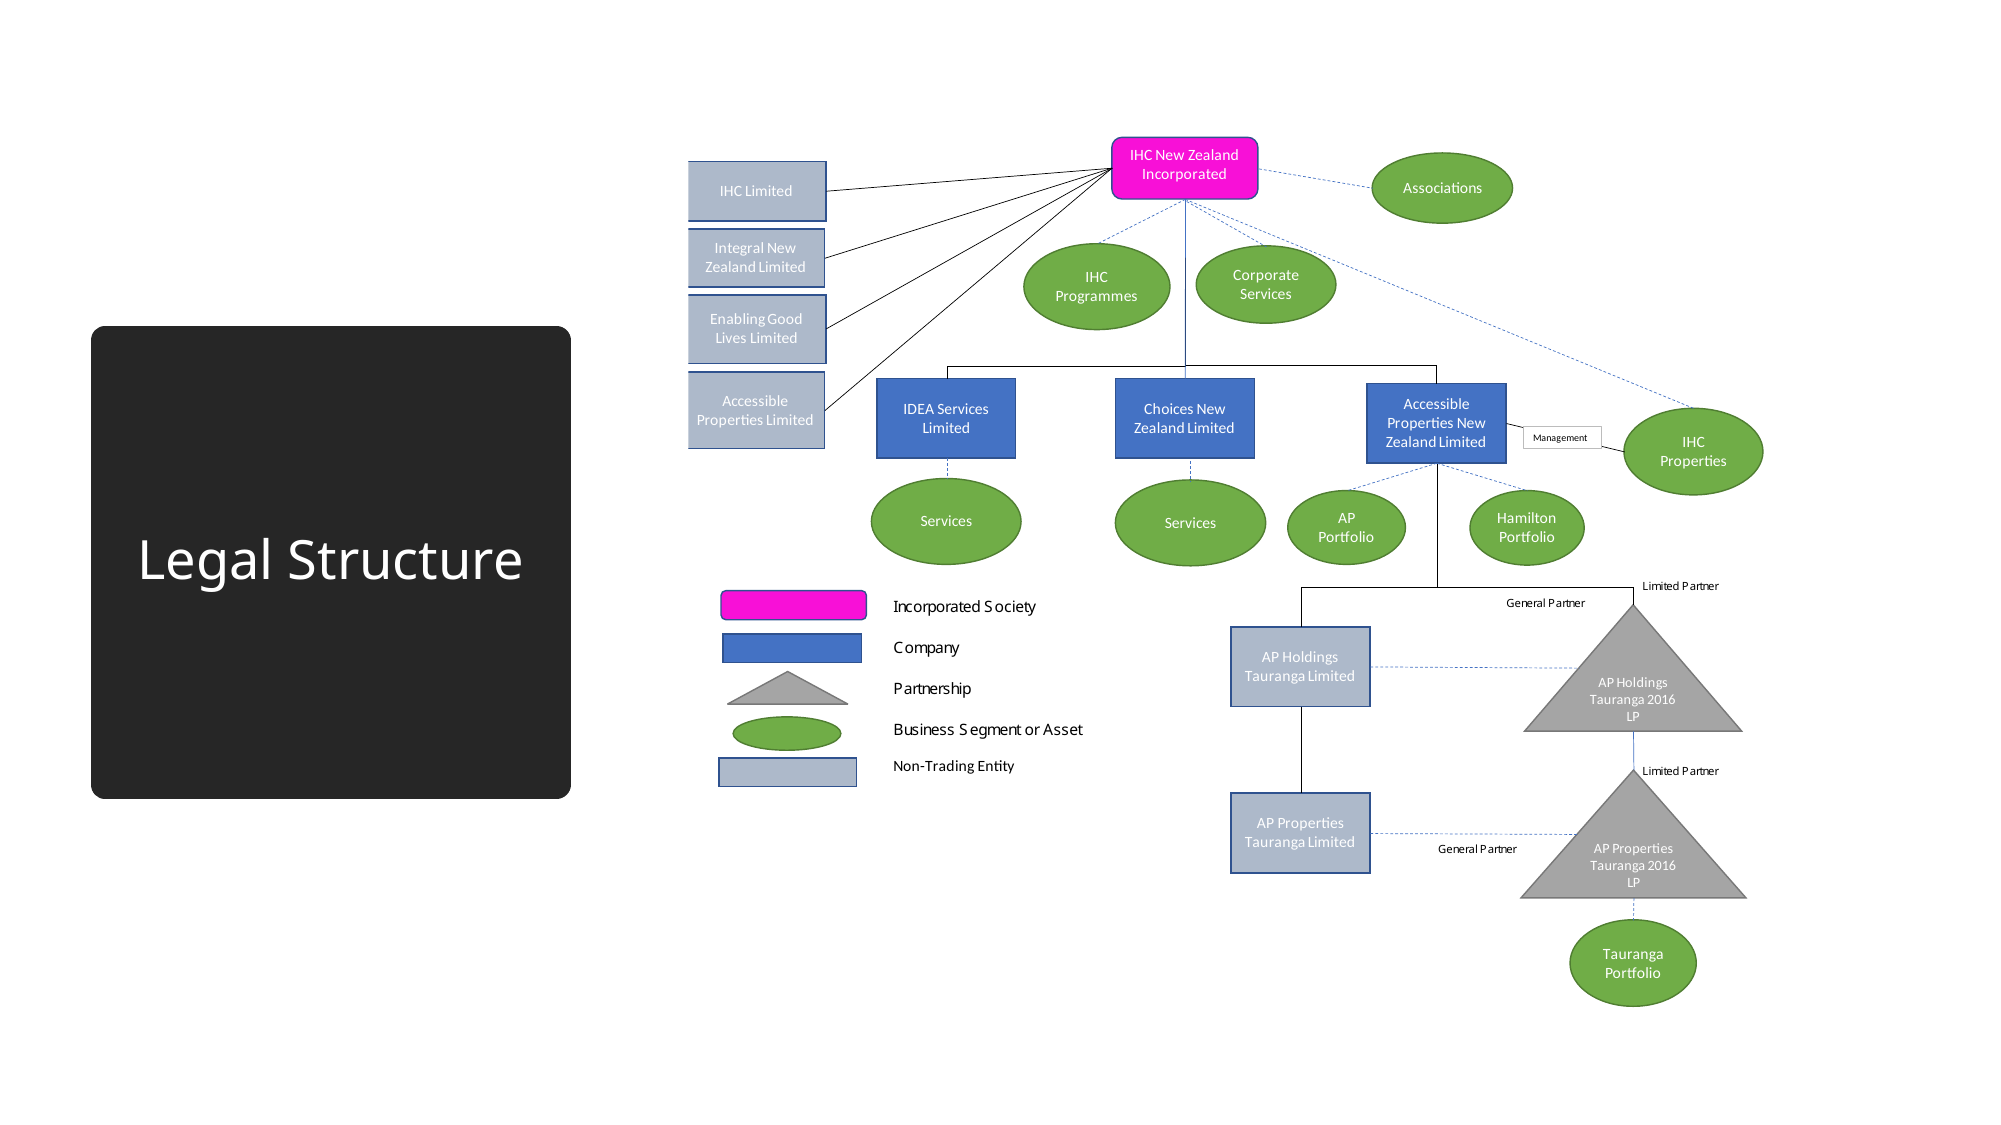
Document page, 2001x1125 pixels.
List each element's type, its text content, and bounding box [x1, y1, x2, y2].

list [687, 120, 1845, 1027]
title Legal Structure [105, 340, 557, 785]
